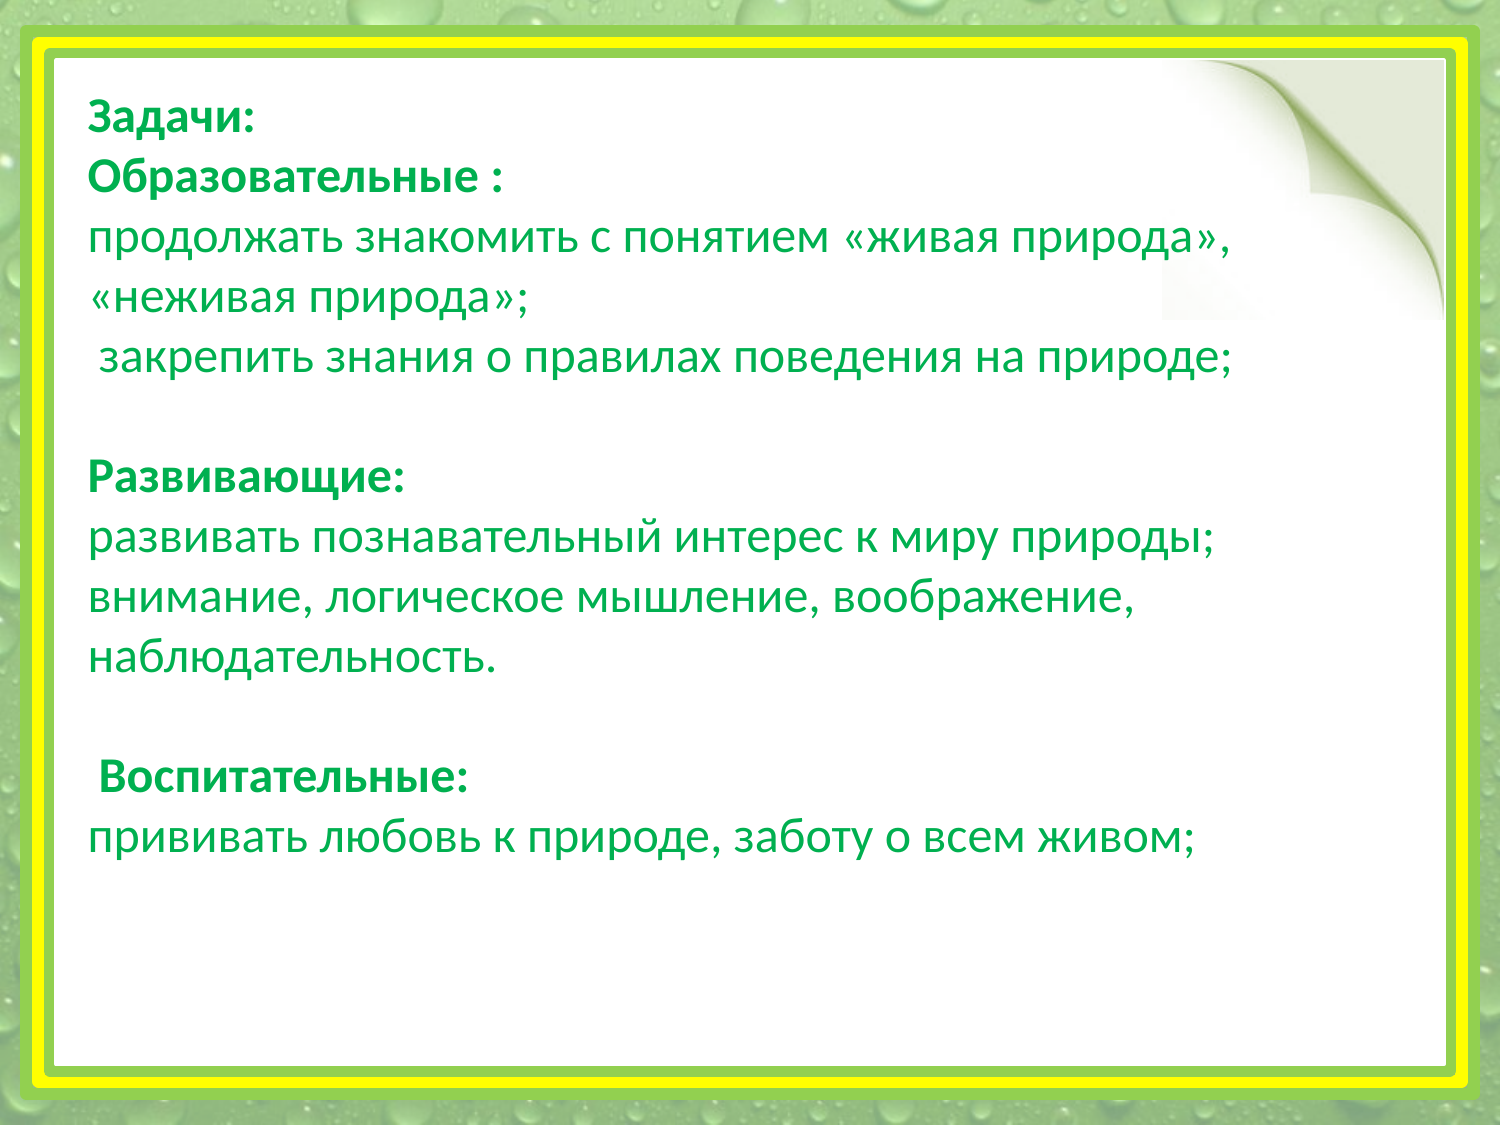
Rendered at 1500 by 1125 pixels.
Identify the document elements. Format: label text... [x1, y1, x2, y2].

text_box Задачи: Образовательные : продолжать знакомить с понятием «живая природа», «неживая природа»; закрепить знания о правилах поведения на природе; Развивающие: развивать познавательный интерес к миру природы; внимание, логическое мышление, воображение, наблюдательность. Воспитательные: прививать любовь к природе, заботу о всем живом; [72, 75, 1381, 871]
